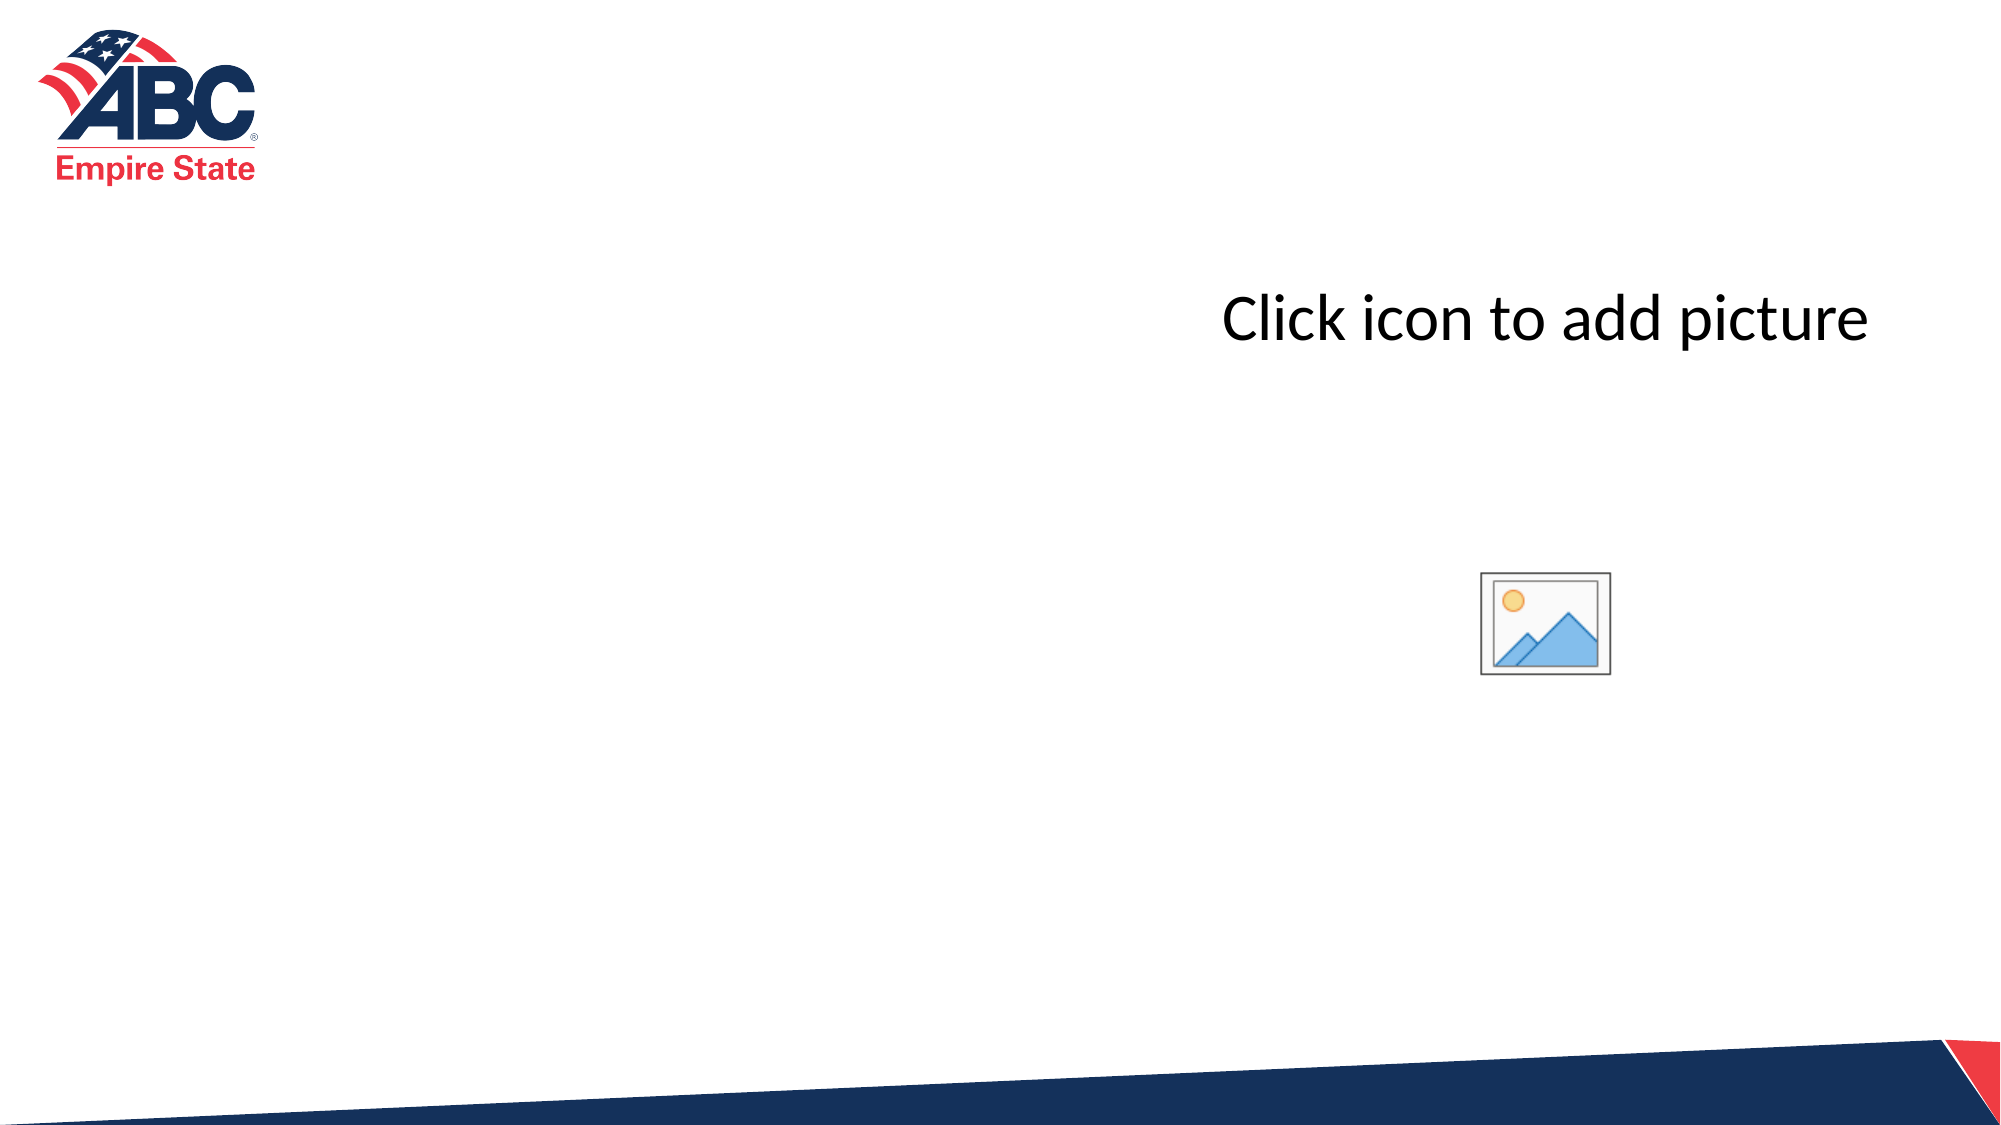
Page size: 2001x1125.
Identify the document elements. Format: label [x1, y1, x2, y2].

picture [0, 0, 321, 225]
picture [1229, 266, 1863, 981]
